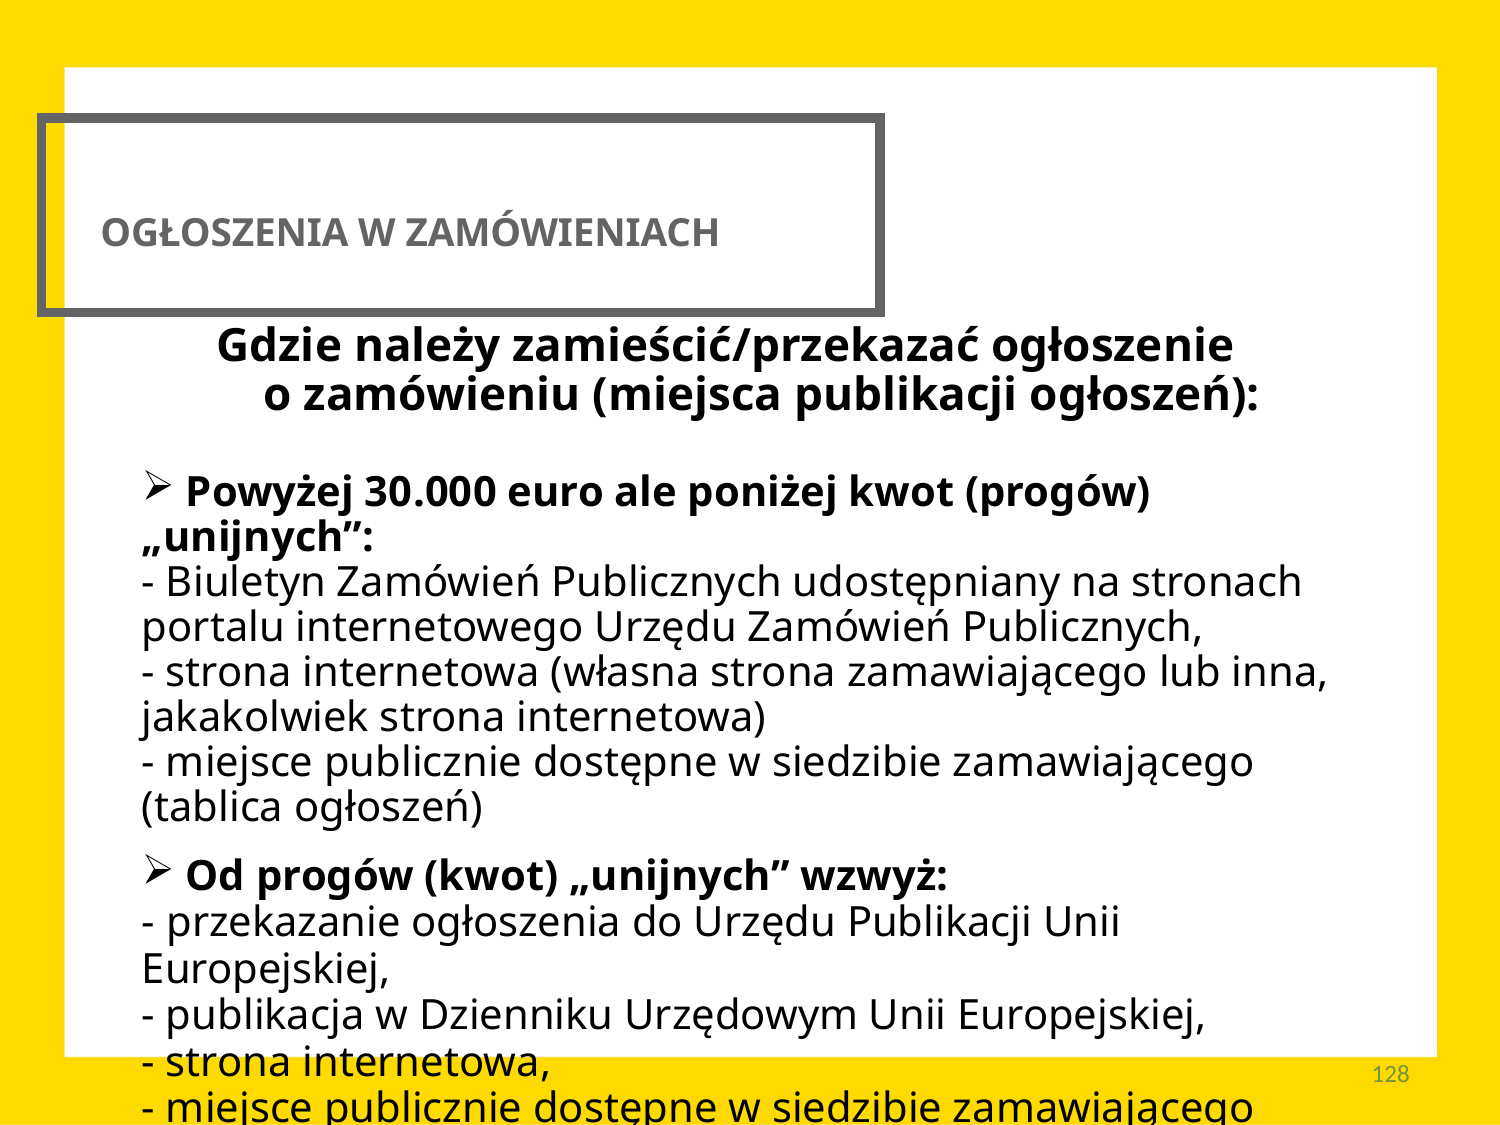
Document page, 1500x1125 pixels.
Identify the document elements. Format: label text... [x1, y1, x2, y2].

slide_number 128 [1074, 1042, 1425, 1103]
text_box OGŁOSZENIA W ZAMÓWIENIACH [41, 117, 880, 313]
text_box Gdzie należy zamieścić/przekazać ogłoszenie o zamówieniu (miejsca publikacji ogłoszeń): Powyżej 30.000 euro ale poniżej kwot (progów) „unijnych”: - Biuletyn Zamówień Publicznych udostępniany na stronach portalu internetowego Urzędu Zamówień Publicznych, - strona internetowa (własna strona zamawiającego lub inna, jakakolwiek strona internetowa) - miejsce publicznie dostępne w siedzibie zamawiającego (tablica ogłoszeń) Od progów (kwot) „unijnych” wzwyż: - przekazanie ogłoszenia do Urzędu Publikacji Unii Europejskiej, - publikacja w Dzienniku Urzędowym Unii Europejskiej, - strona internetowa, - miejsce publicznie dostępne w siedzibie zamawiającego (tablica ogłoszeń) [127, 314, 1391, 1125]
picture [0, 0, 1500, 1125]
